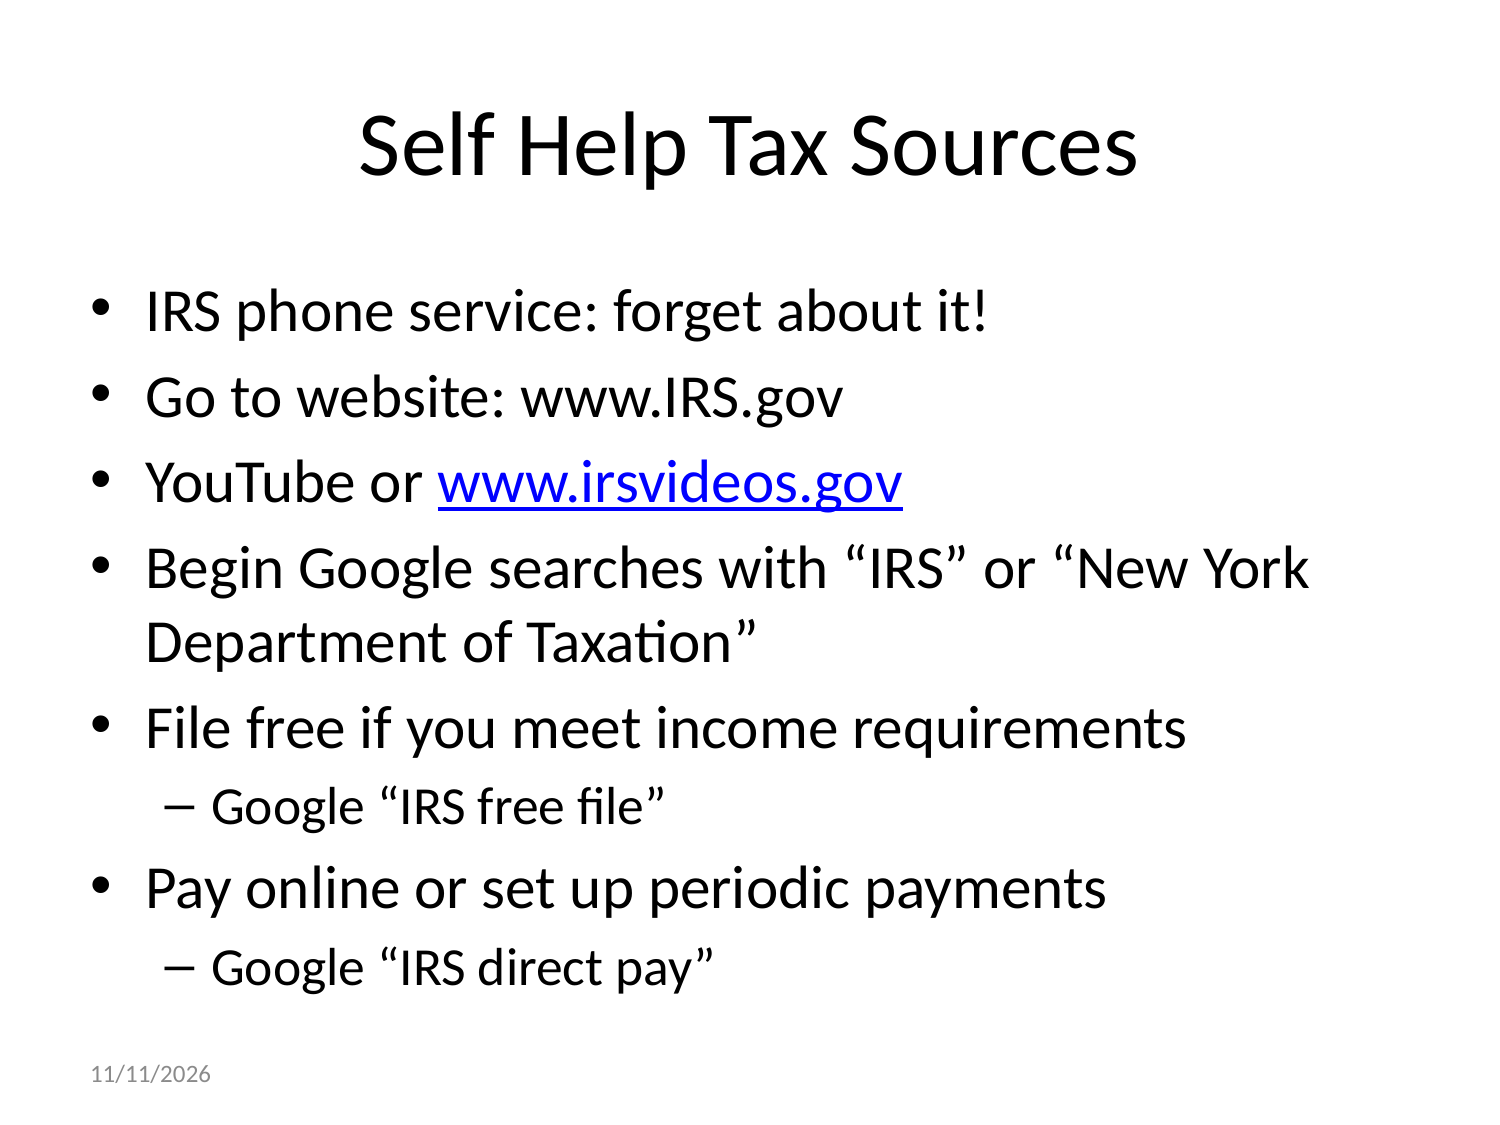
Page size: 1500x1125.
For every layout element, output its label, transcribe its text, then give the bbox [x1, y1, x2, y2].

title Self Help Tax Sources [75, 45, 1425, 233]
list IRS phone service: forget about it! Go to website: www.IRS.gov YouTube or www.irsvideos.gov Begin Google searches with “IRS” or “New York Department of Taxation” File free if you meet income requirements Google “IRS free file” Pay online or set up periodic payments Google “IRS direct pay” [75, 262, 1425, 1005]
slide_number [75, 1042, 425, 1103]
